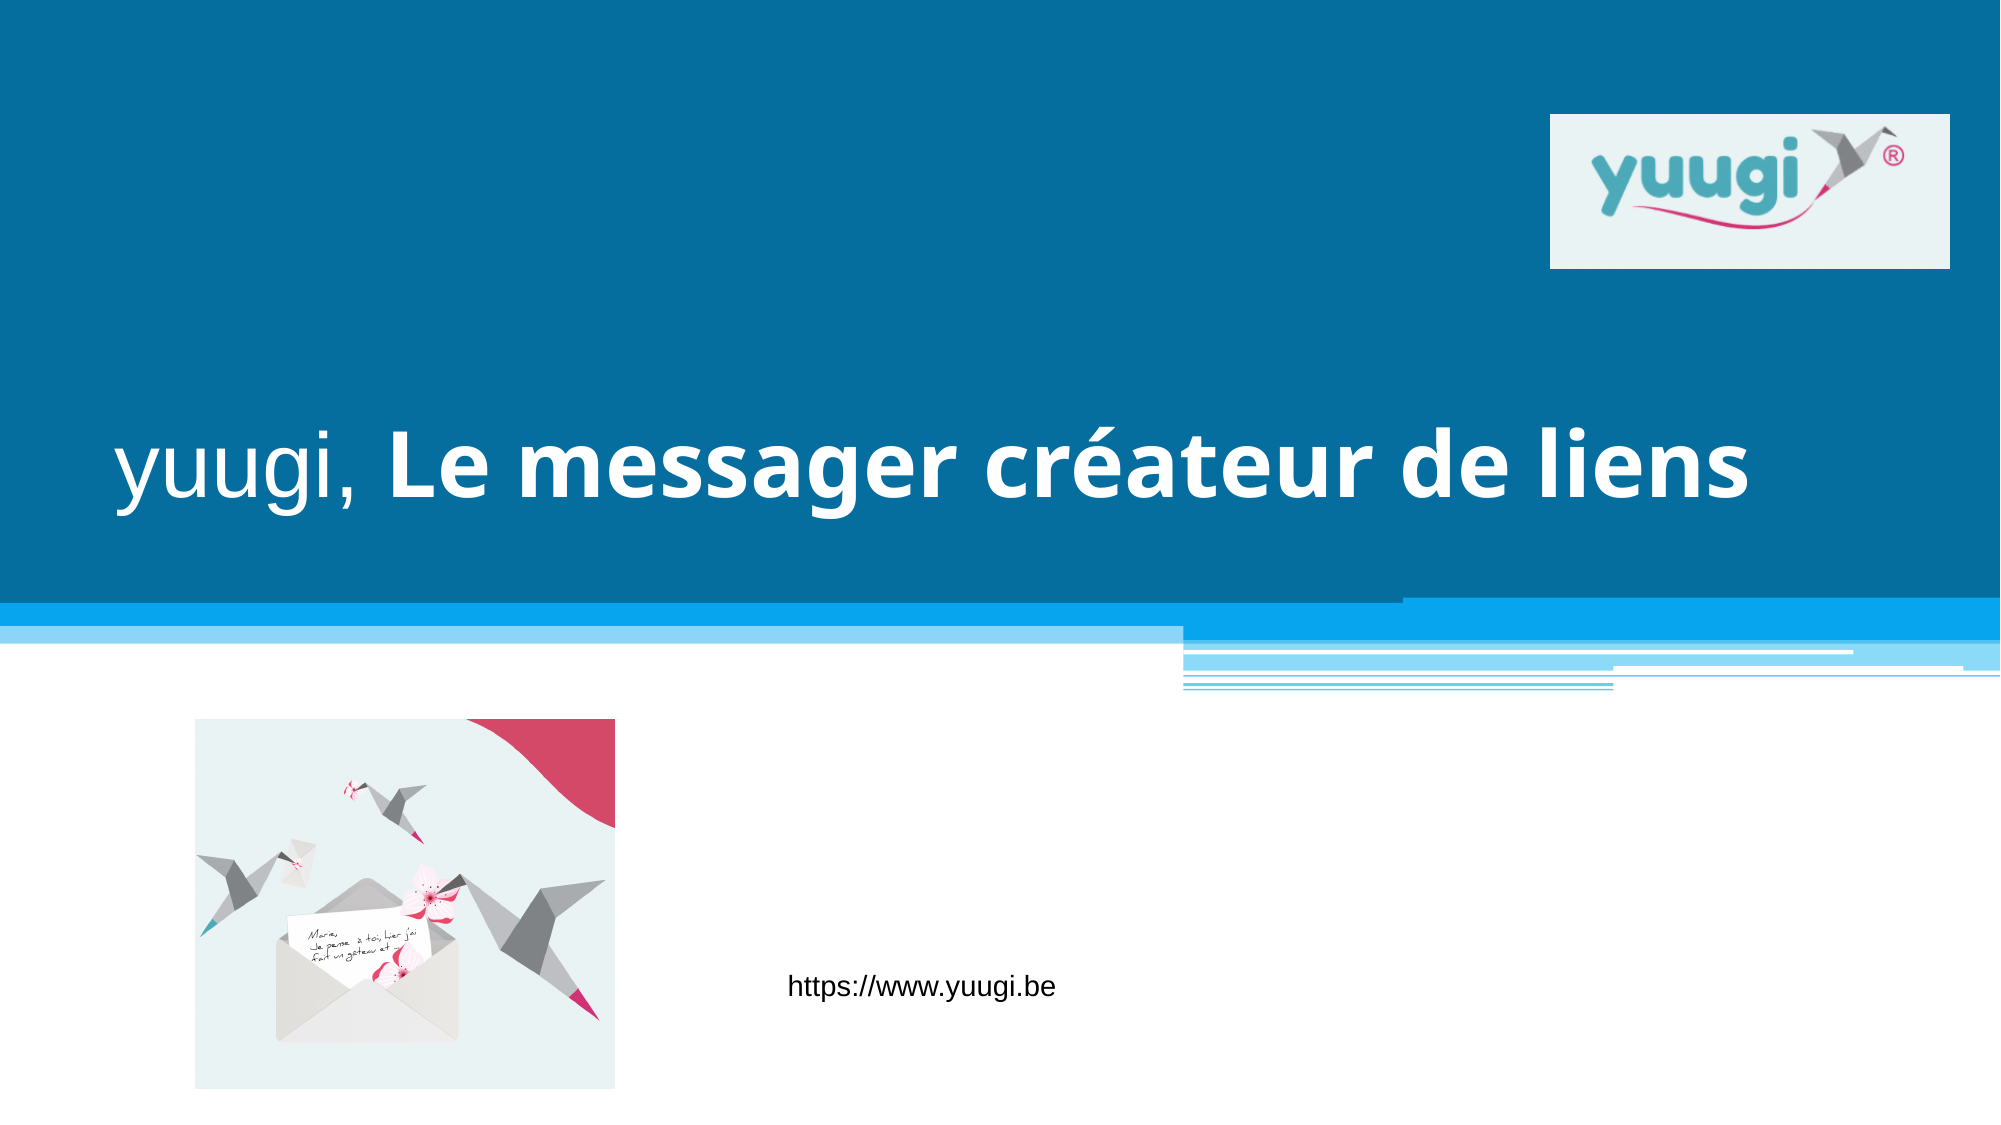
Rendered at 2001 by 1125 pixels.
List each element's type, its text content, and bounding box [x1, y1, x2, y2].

picture [1551, 115, 1949, 268]
picture [195, 718, 616, 1090]
title yuugi, Le messager créateur de liens [99, 391, 1950, 633]
text_box https://www.yuugi.be [772, 959, 1774, 1010]
